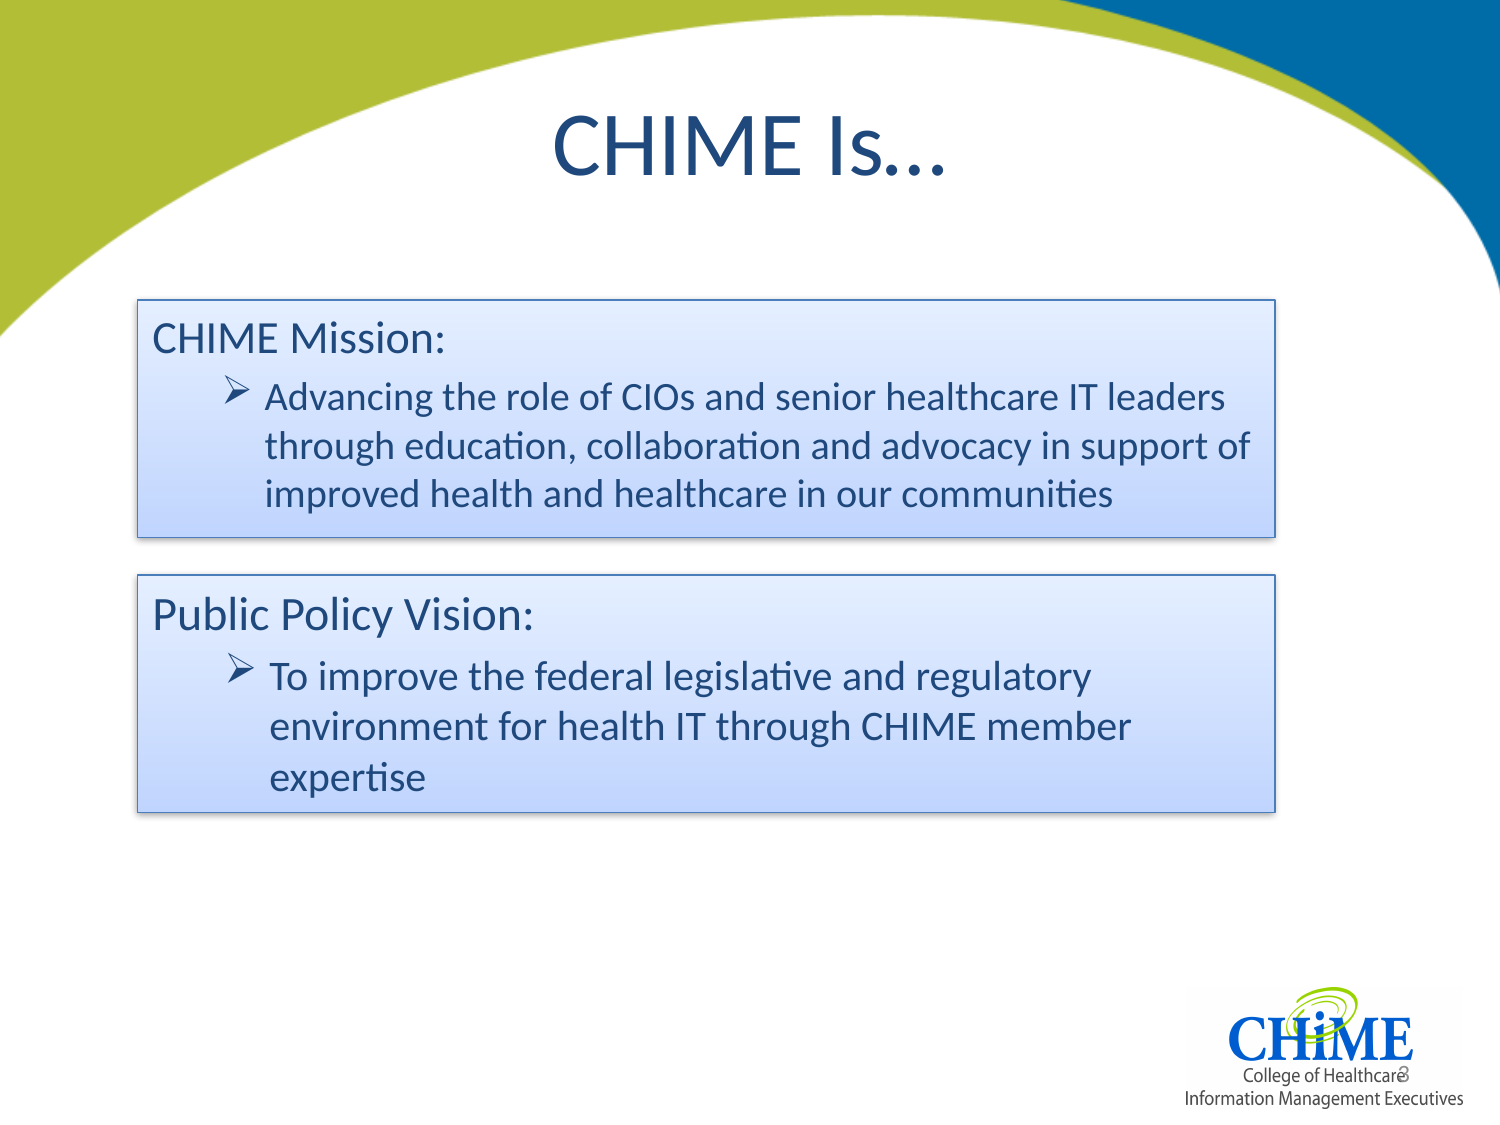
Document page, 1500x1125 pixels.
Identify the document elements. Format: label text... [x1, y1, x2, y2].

slide_number 3 [1074, 1042, 1425, 1103]
picture [0, 0, 1500, 1125]
text_box Public Policy Vision: To improve the federal legislative and regulatory environment for health IT through CHIME member expertise [137, 574, 1276, 813]
title CHIME Is… [75, 45, 1425, 233]
text_box CHIME Mission: Advancing the role of CIOs and senior healthcare IT leaders through education, collaboration and advocacy in support of improved health and healthcare in our communities [137, 299, 1276, 538]
